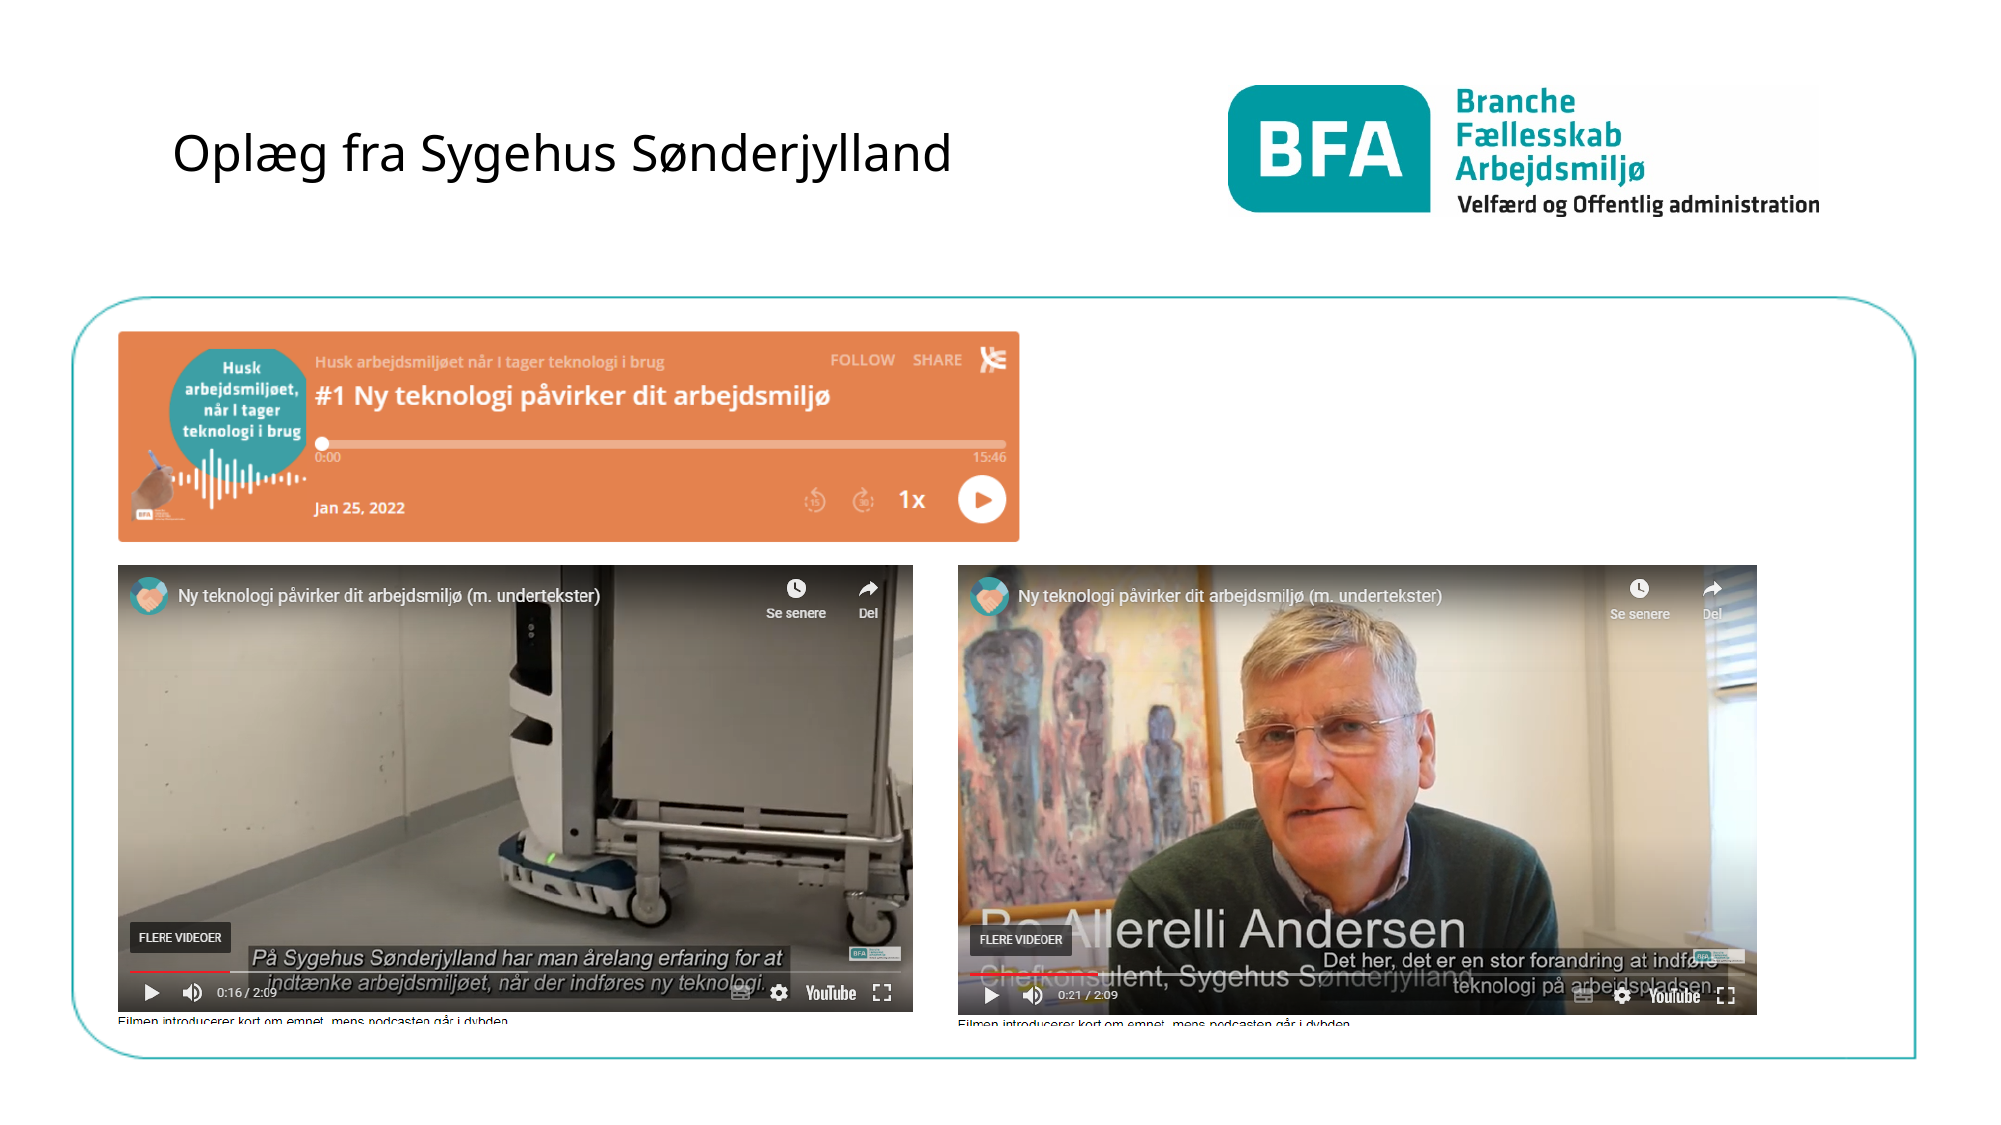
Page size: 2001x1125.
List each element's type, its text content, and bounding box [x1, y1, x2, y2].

title Oplæg fra Sygehus Sønderjylland [157, 70, 1026, 232]
picture [70, 295, 1925, 1063]
picture [1228, 85, 1819, 217]
